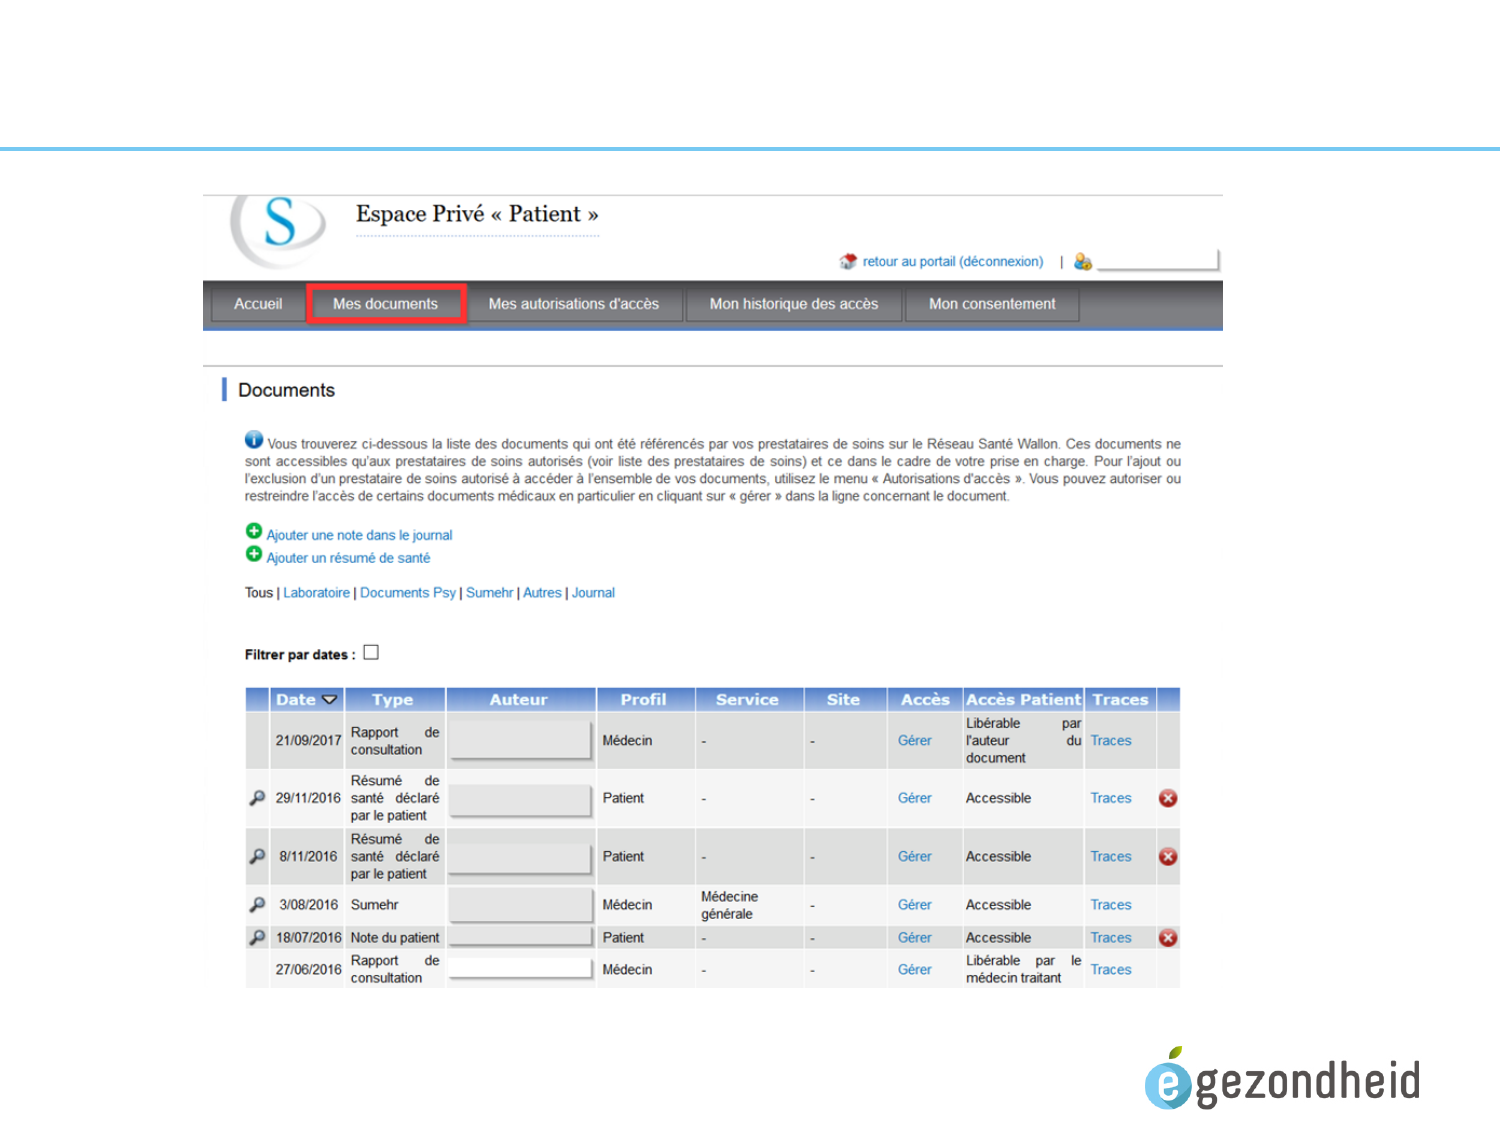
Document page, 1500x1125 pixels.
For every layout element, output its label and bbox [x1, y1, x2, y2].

picture [1116, 1037, 1447, 1125]
picture [203, 194, 1223, 988]
